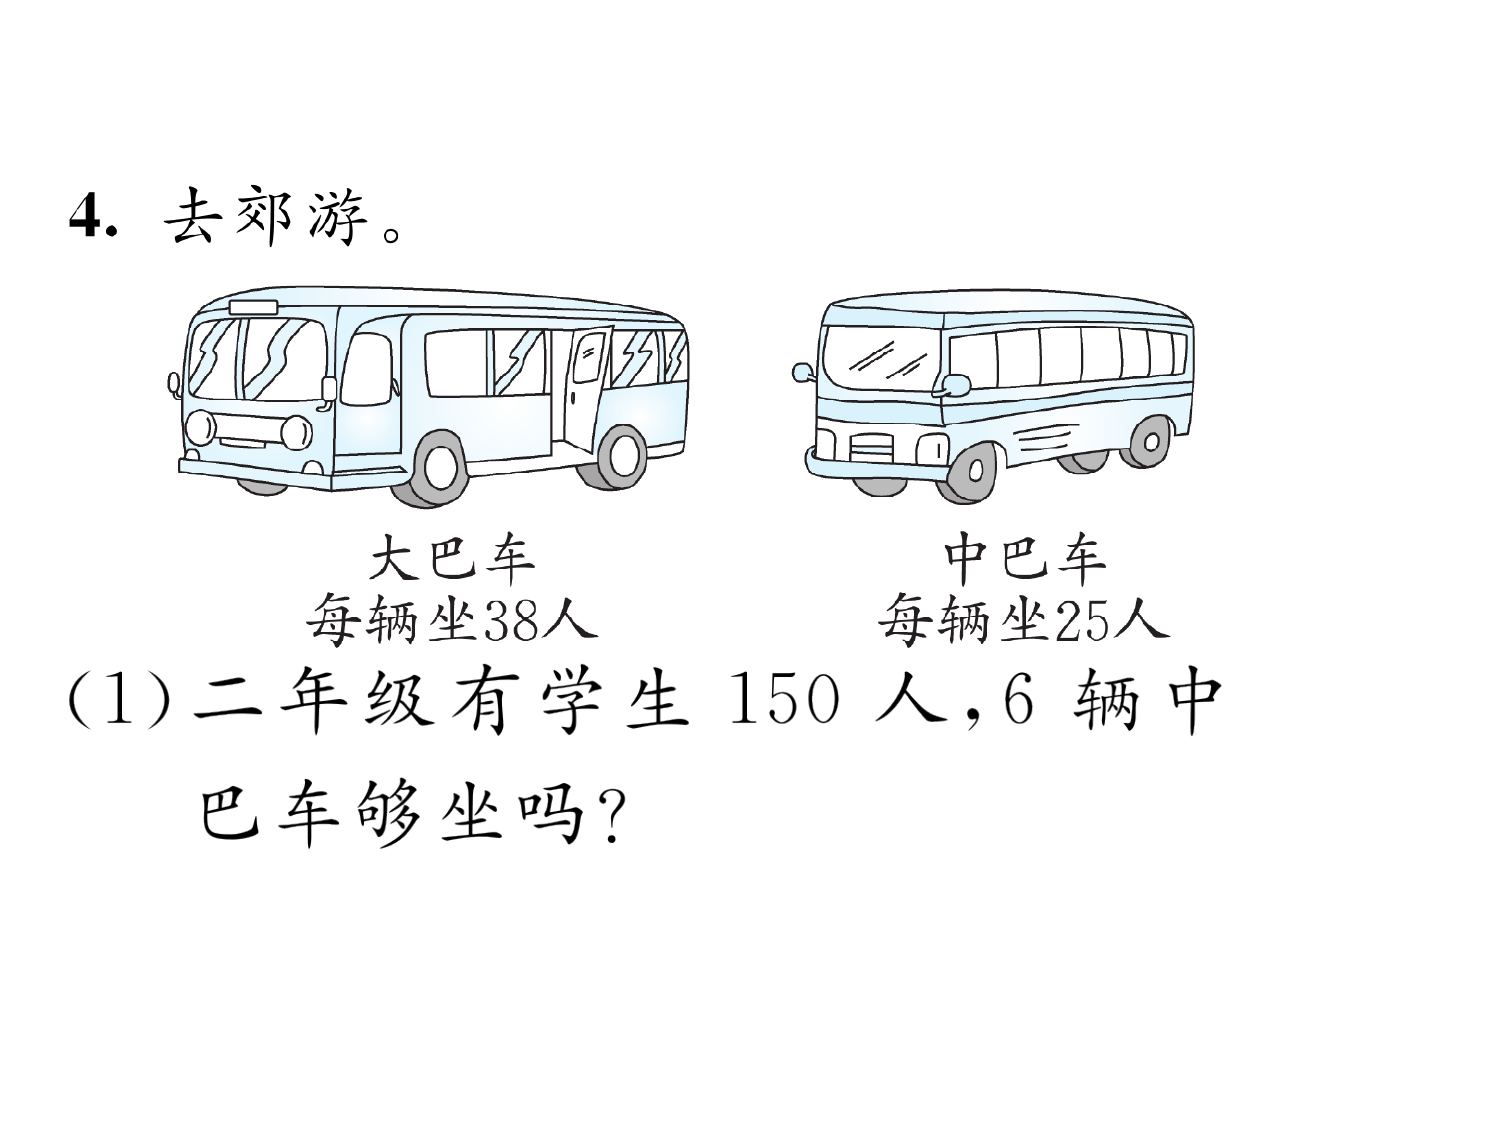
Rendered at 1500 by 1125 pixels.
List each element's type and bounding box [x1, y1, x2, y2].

picture [64, 172, 1483, 1091]
